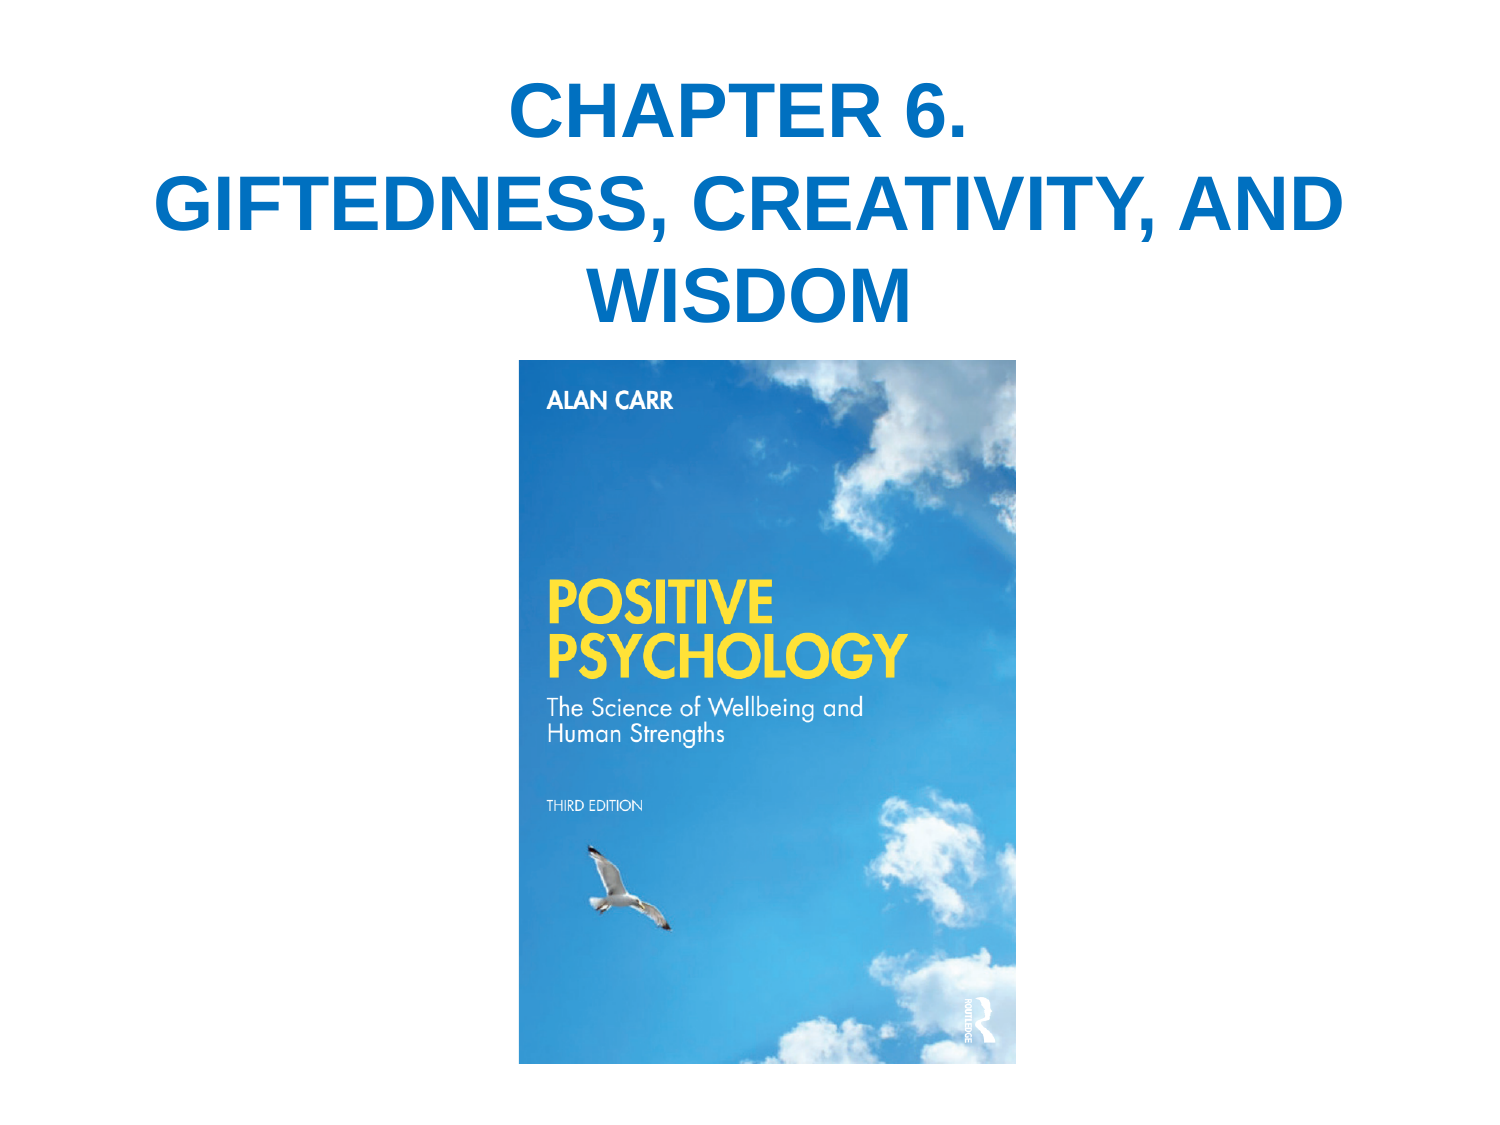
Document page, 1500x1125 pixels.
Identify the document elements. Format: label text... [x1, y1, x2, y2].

picture [518, 360, 1017, 1064]
title CHAPTER 6. GIFTEDNESS, CREATIVITY, AND WISDOM [73, 51, 1427, 514]
